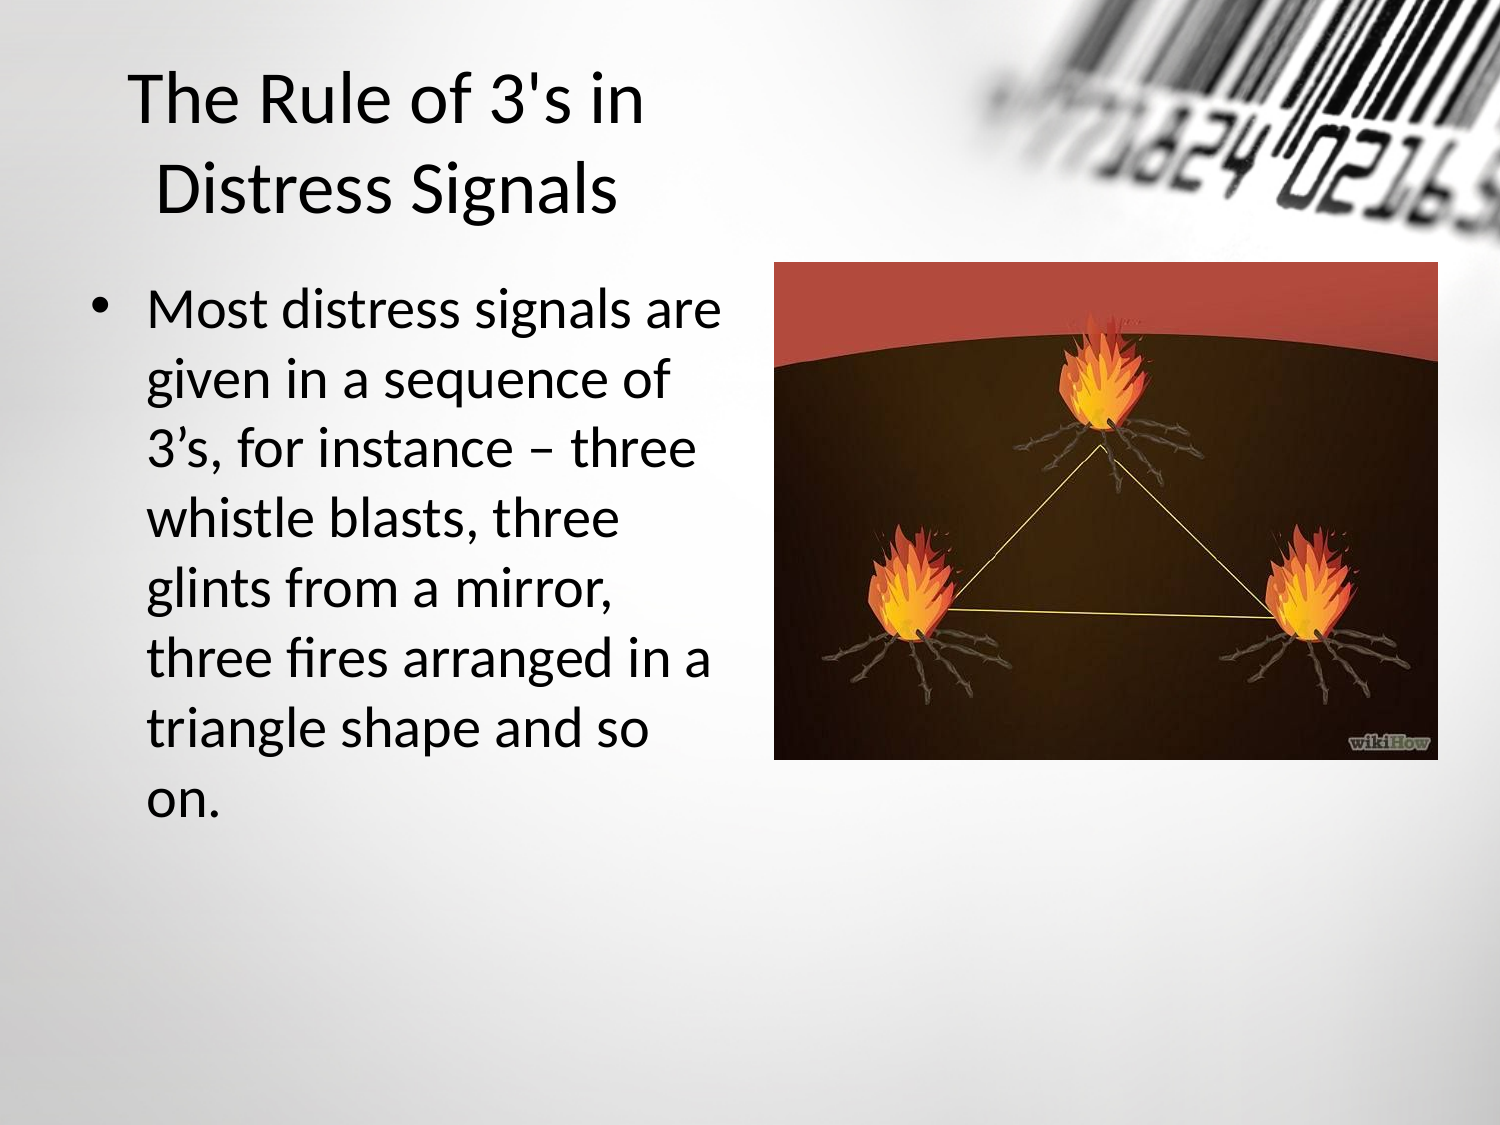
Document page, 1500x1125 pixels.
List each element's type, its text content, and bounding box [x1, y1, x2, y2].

title The Rule of 3's in Distress Signals [75, 45, 700, 233]
list Most distress signals are given in a sequence of 3’s, for instance – three whistle blasts, three glints from a mirror, three fires arranged in a triangle shape and so on. [75, 262, 738, 1005]
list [774, 262, 1438, 761]
picture [0, 0, 1500, 1125]
